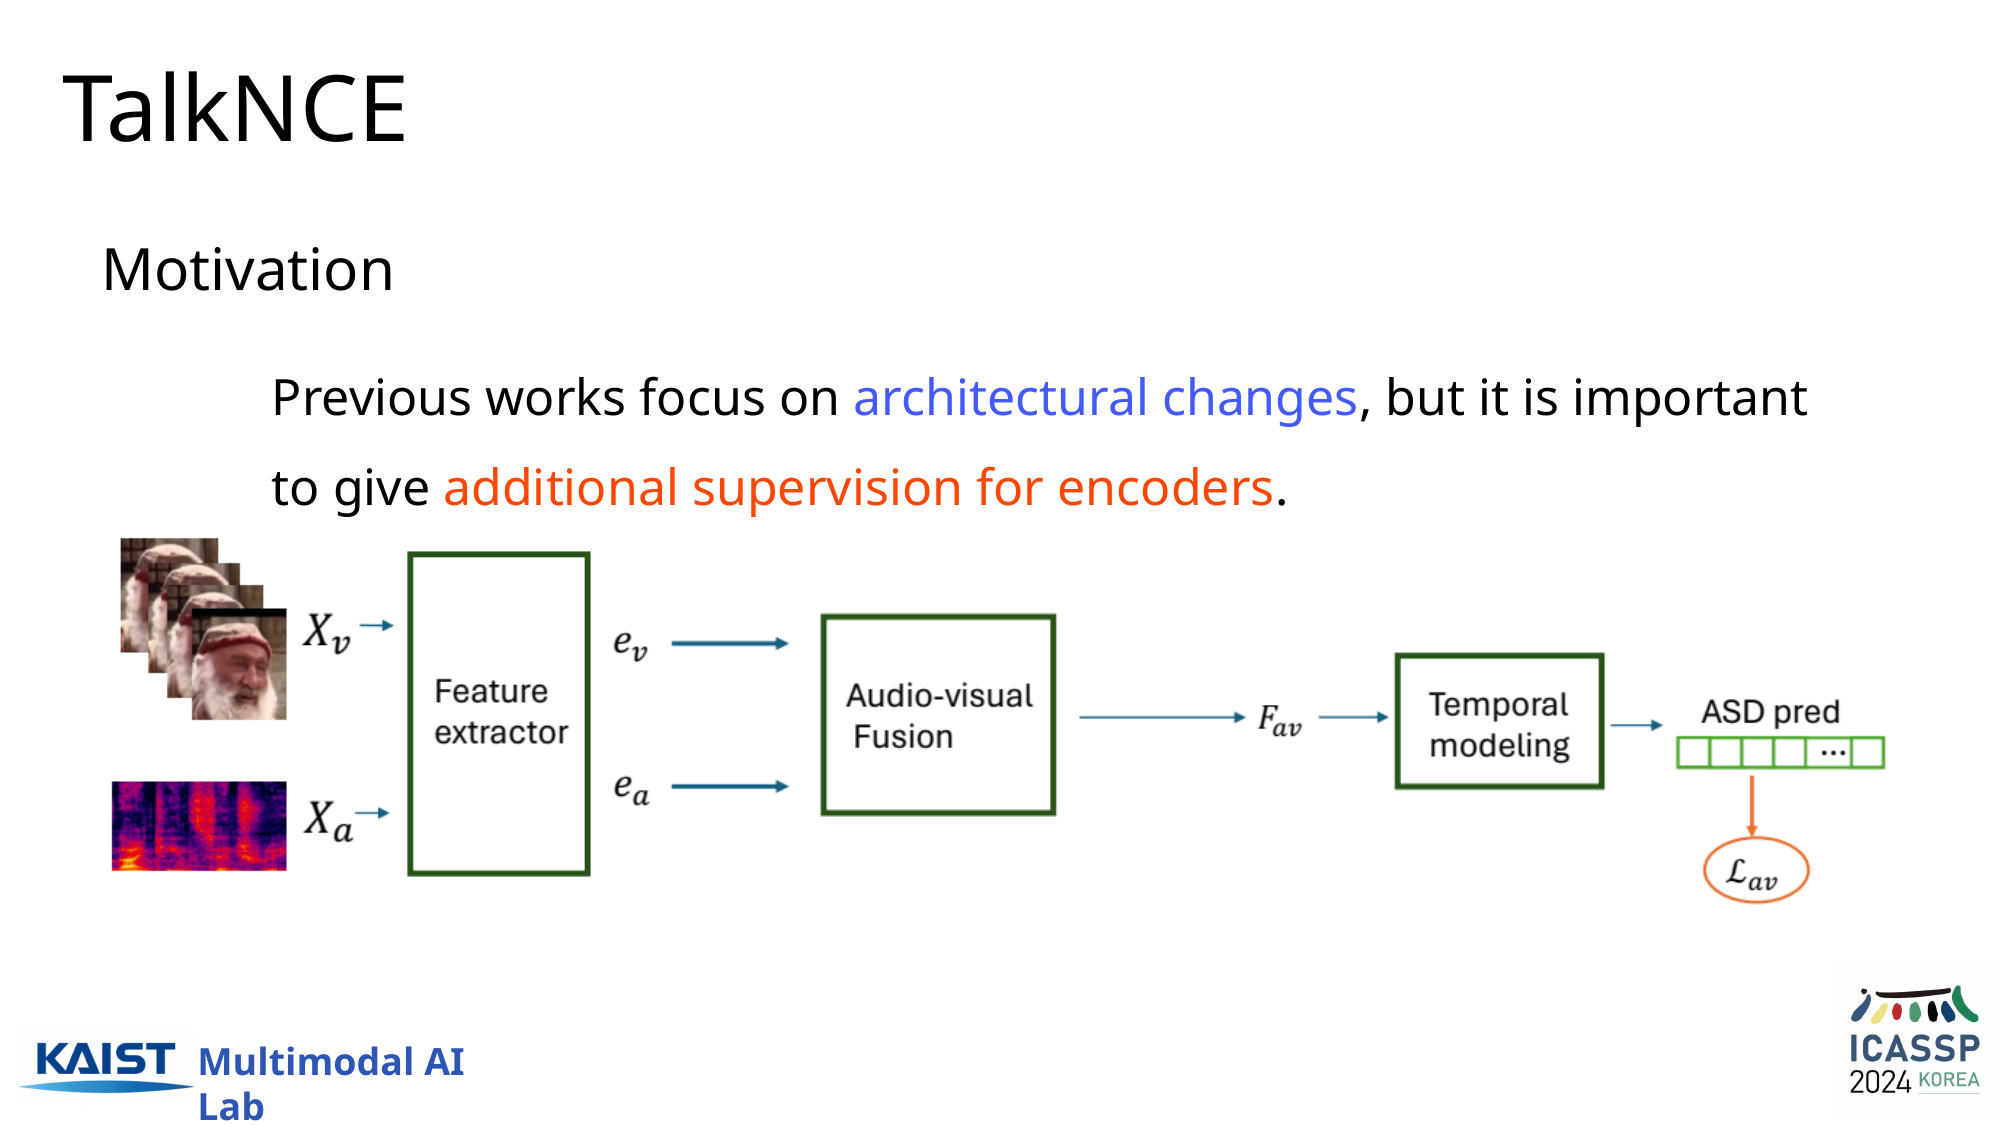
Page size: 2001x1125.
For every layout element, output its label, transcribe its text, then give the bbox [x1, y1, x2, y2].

text_box Previous works focus on architectural changes, but it is important to give additional supervision for encoders. [257, 327, 1854, 523]
text_box TalkNCE [47, 2, 1773, 221]
title Motivation [86, 226, 1812, 317]
picture [1832, 957, 1998, 1122]
picture [86, 534, 1945, 918]
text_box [13, 1027, 556, 1107]
